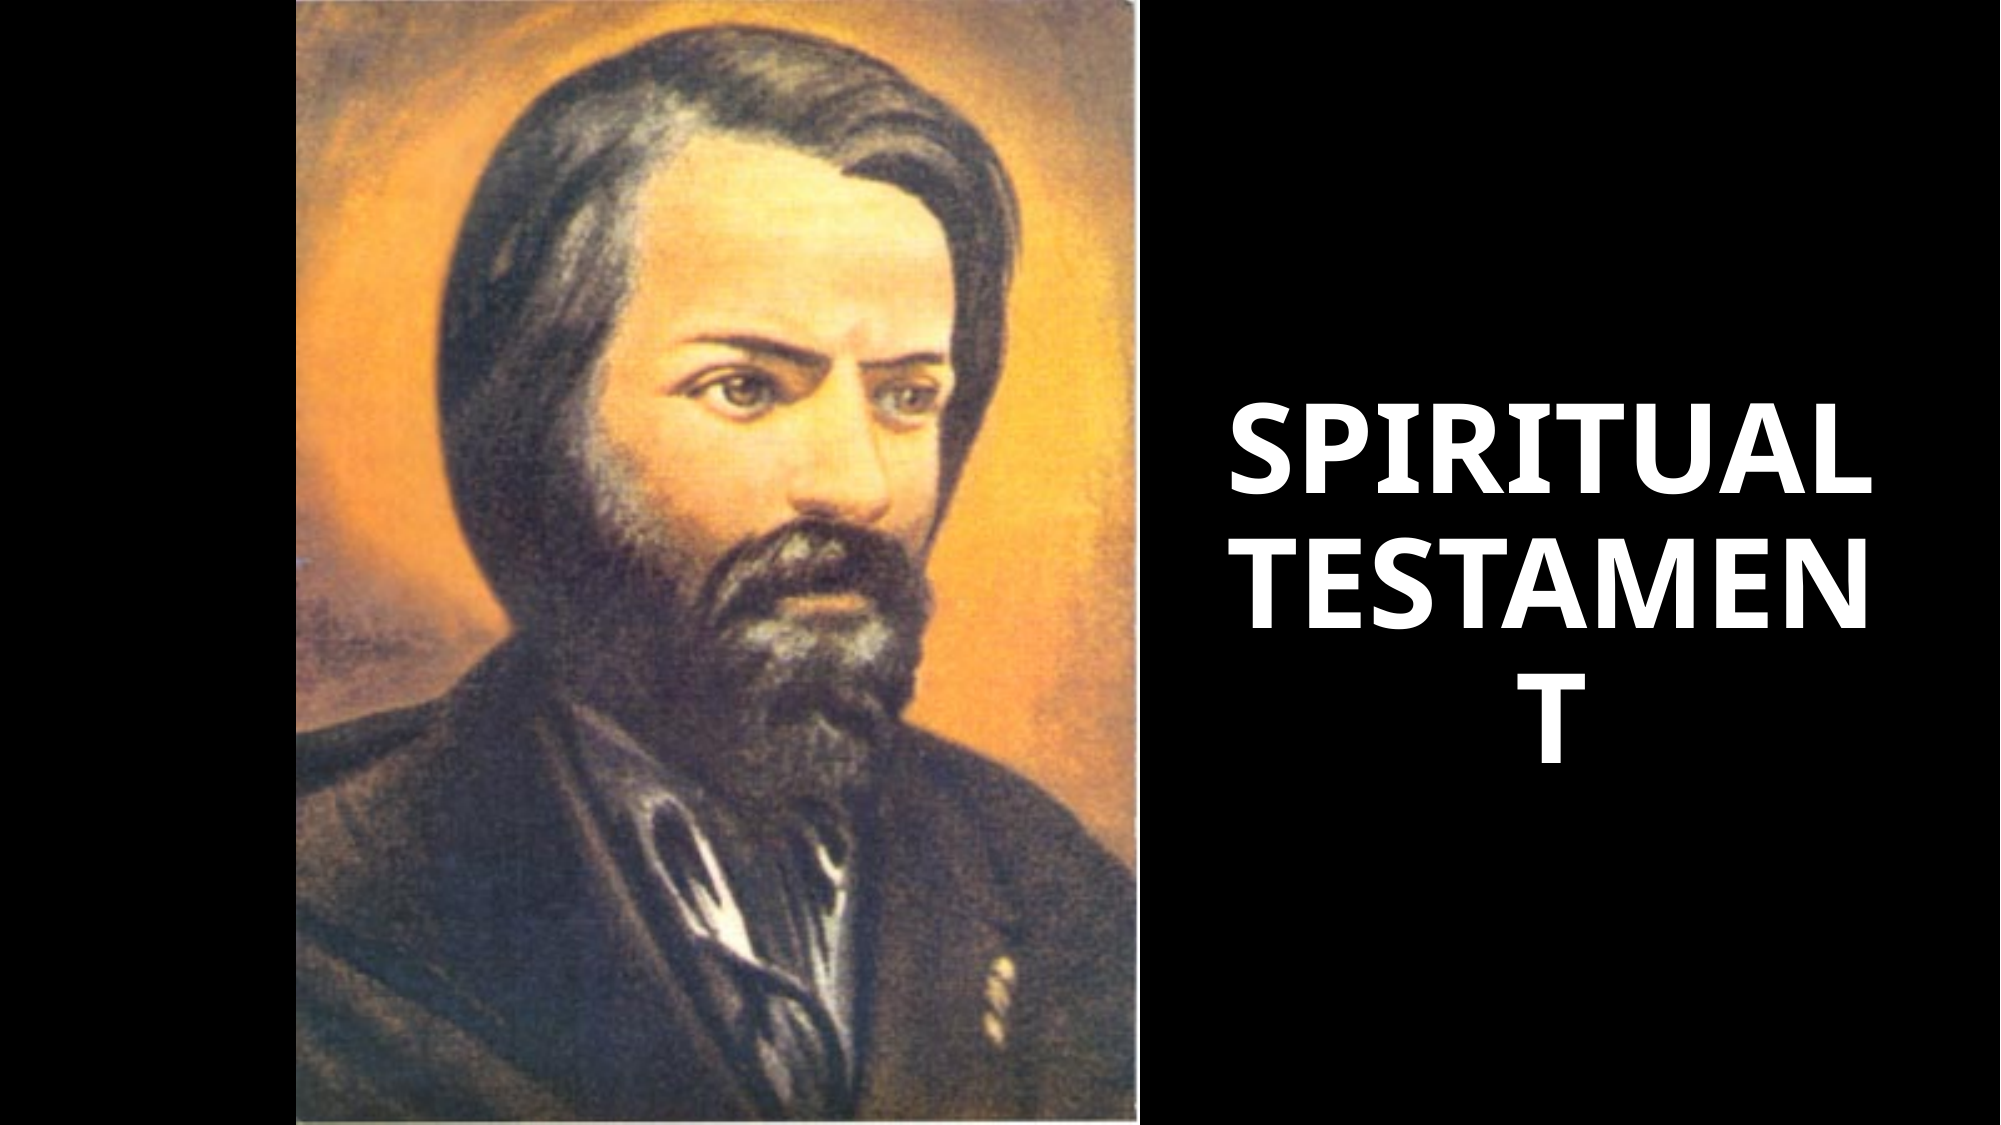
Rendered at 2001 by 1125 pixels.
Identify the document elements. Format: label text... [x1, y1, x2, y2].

title SPIRITUAL TESTAMENT [1195, 357, 1909, 820]
picture [296, 0, 1140, 1125]
